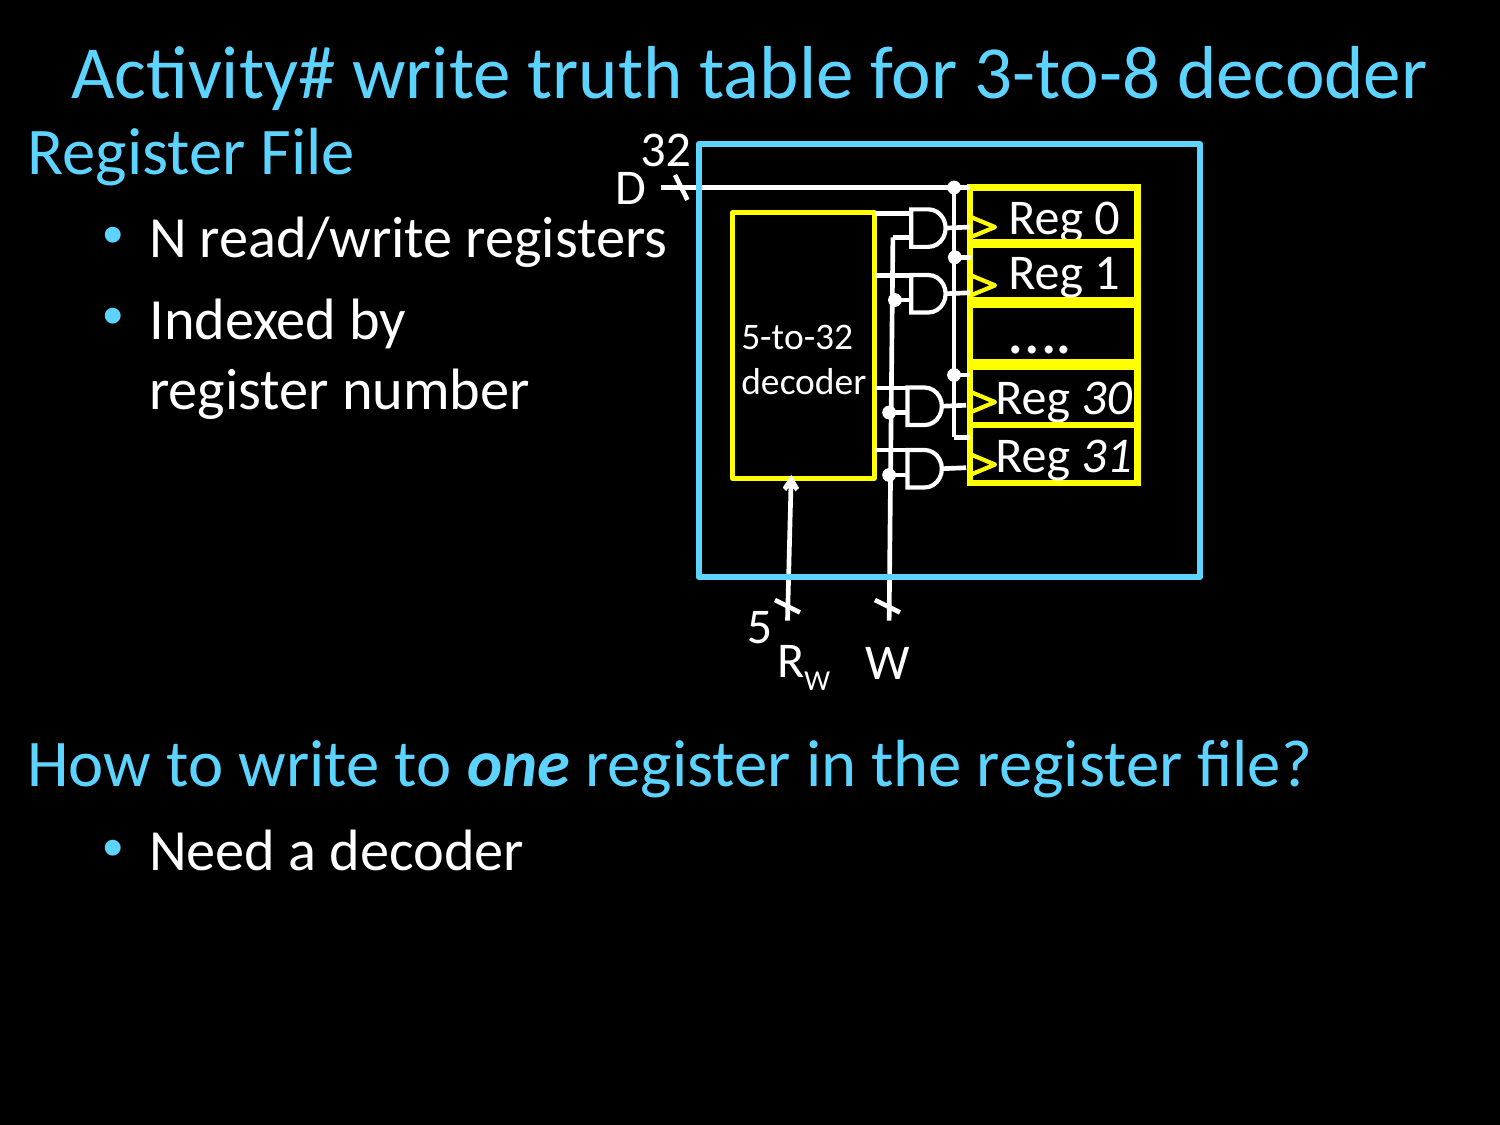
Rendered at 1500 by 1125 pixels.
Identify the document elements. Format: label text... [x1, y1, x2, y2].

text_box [894, 238, 898, 275]
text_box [894, 476, 899, 579]
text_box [969, 306, 1138, 354]
text_box D [600, 137, 661, 222]
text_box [894, 301, 899, 387]
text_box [894, 451, 899, 474]
text_box [885, 612, 896, 626]
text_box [881, 451, 887, 579]
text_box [894, 276, 899, 299]
list Register File N read/write registers Indexed by register number How to write to one register in the register file? Need a decoder [12, 99, 1425, 1113]
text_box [894, 389, 899, 412]
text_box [888, 237, 894, 621]
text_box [969, 174, 1138, 229]
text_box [942, 180, 1141, 489]
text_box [969, 229, 1138, 301]
text_box 32 [625, 99, 706, 185]
text_box 5 [731, 579, 787, 662]
title Activity# write truth table for 3-to-8 decoder [37, 24, 1463, 113]
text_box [881, 389, 887, 449]
text_box [697, 142, 1202, 579]
text_box W [850, 612, 925, 697]
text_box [881, 276, 887, 387]
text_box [969, 412, 1138, 483]
text_box RW [762, 609, 845, 704]
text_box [894, 413, 899, 449]
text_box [969, 354, 1138, 412]
